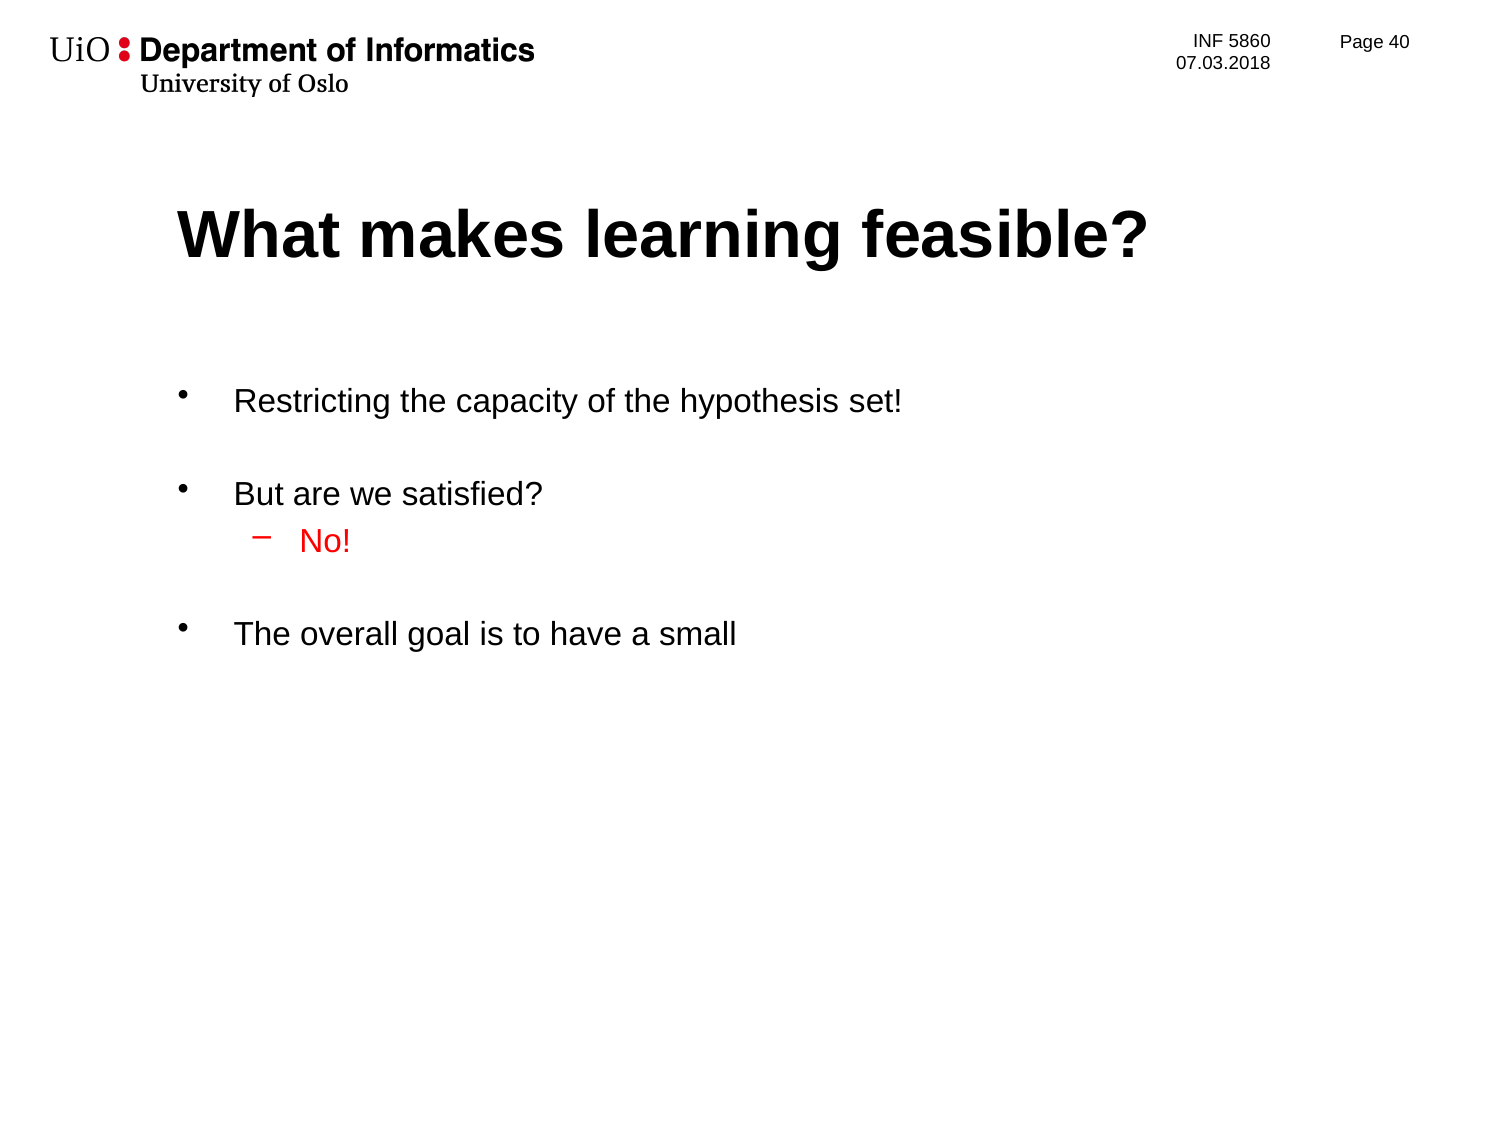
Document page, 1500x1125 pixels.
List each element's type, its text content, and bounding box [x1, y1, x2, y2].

picture [50, 37, 534, 97]
slide_number Page 41 [1317, 21, 1426, 98]
title What makes learning feasible? [162, 137, 1425, 325]
